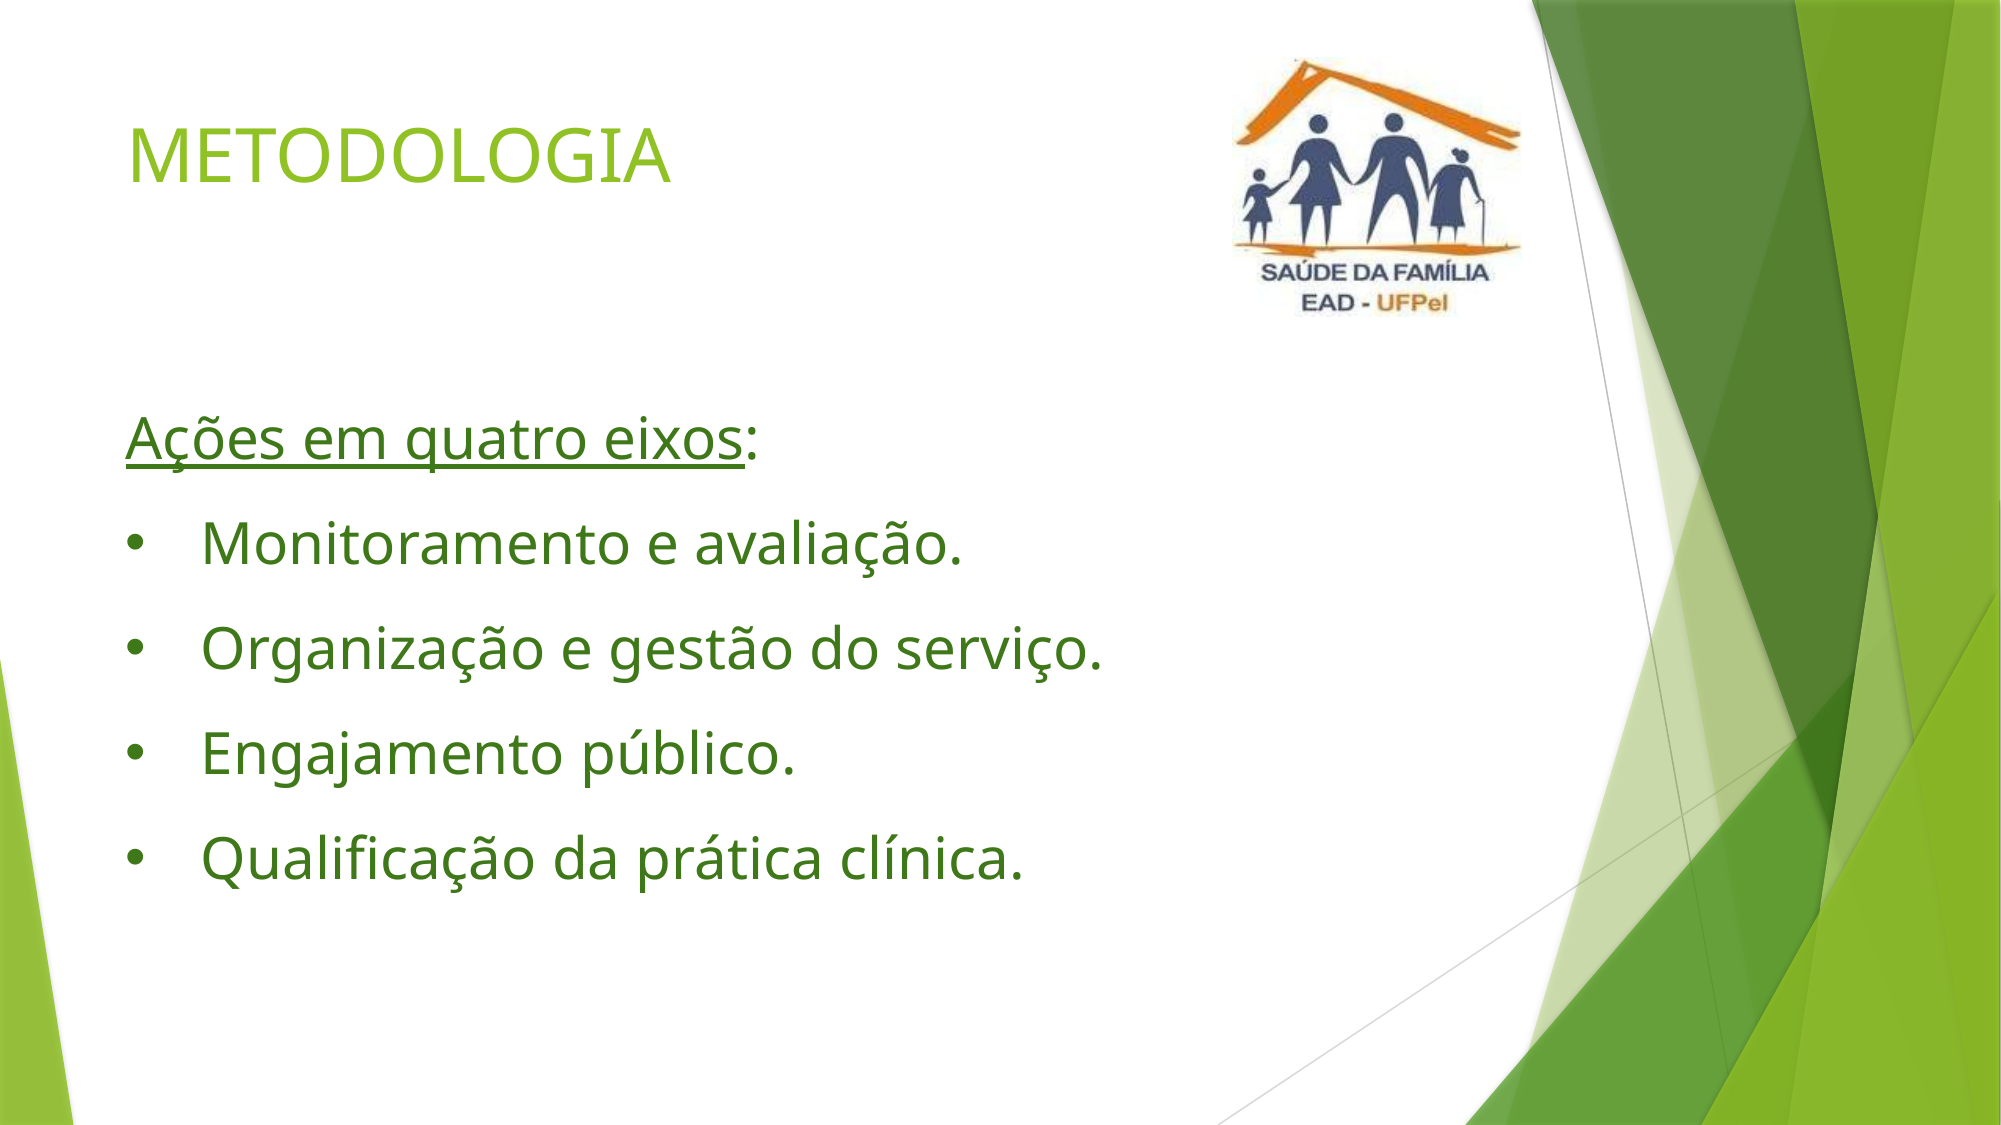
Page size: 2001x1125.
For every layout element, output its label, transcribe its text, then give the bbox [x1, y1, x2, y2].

picture [1231, 56, 1522, 318]
text_box Ações em quatro eixos: Monitoramento e avaliação. Organização e gestão do serviço. Engajamento público. Qualificação da prática clínica. [111, 359, 1433, 1109]
title METODOLOGIA [111, 99, 1226, 317]
